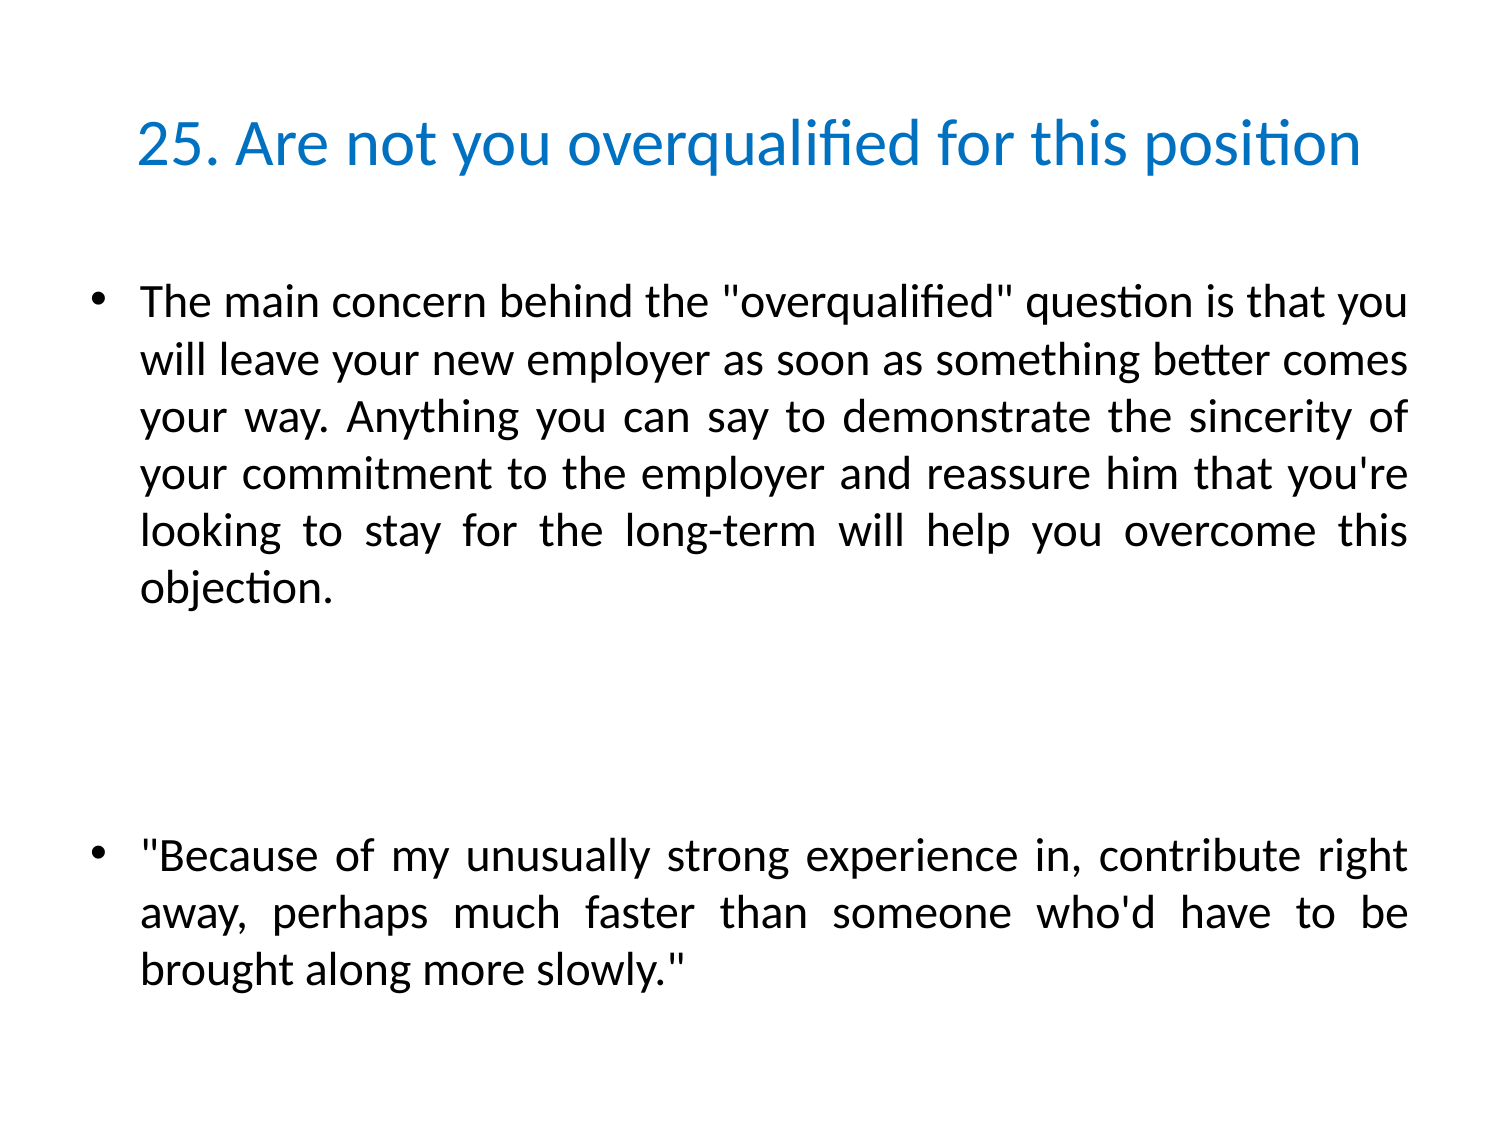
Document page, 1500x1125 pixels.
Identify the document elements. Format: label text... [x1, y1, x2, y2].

list The main concern behind the "overqualified" question is that you will leave your new employer as soon as something better comes your way. Anything you can say to demonstrate the sincerity of your commitment to the employer and reassure him that you're looking to stay for the long-term will help you overcome this objection. "Because of my unusually strong experience in, contribute right away, perhaps much faster than someone who'd have to be brought along more slowly." [75, 262, 1425, 1005]
title 25. Are not you overqualified for this position [75, 45, 1425, 233]
